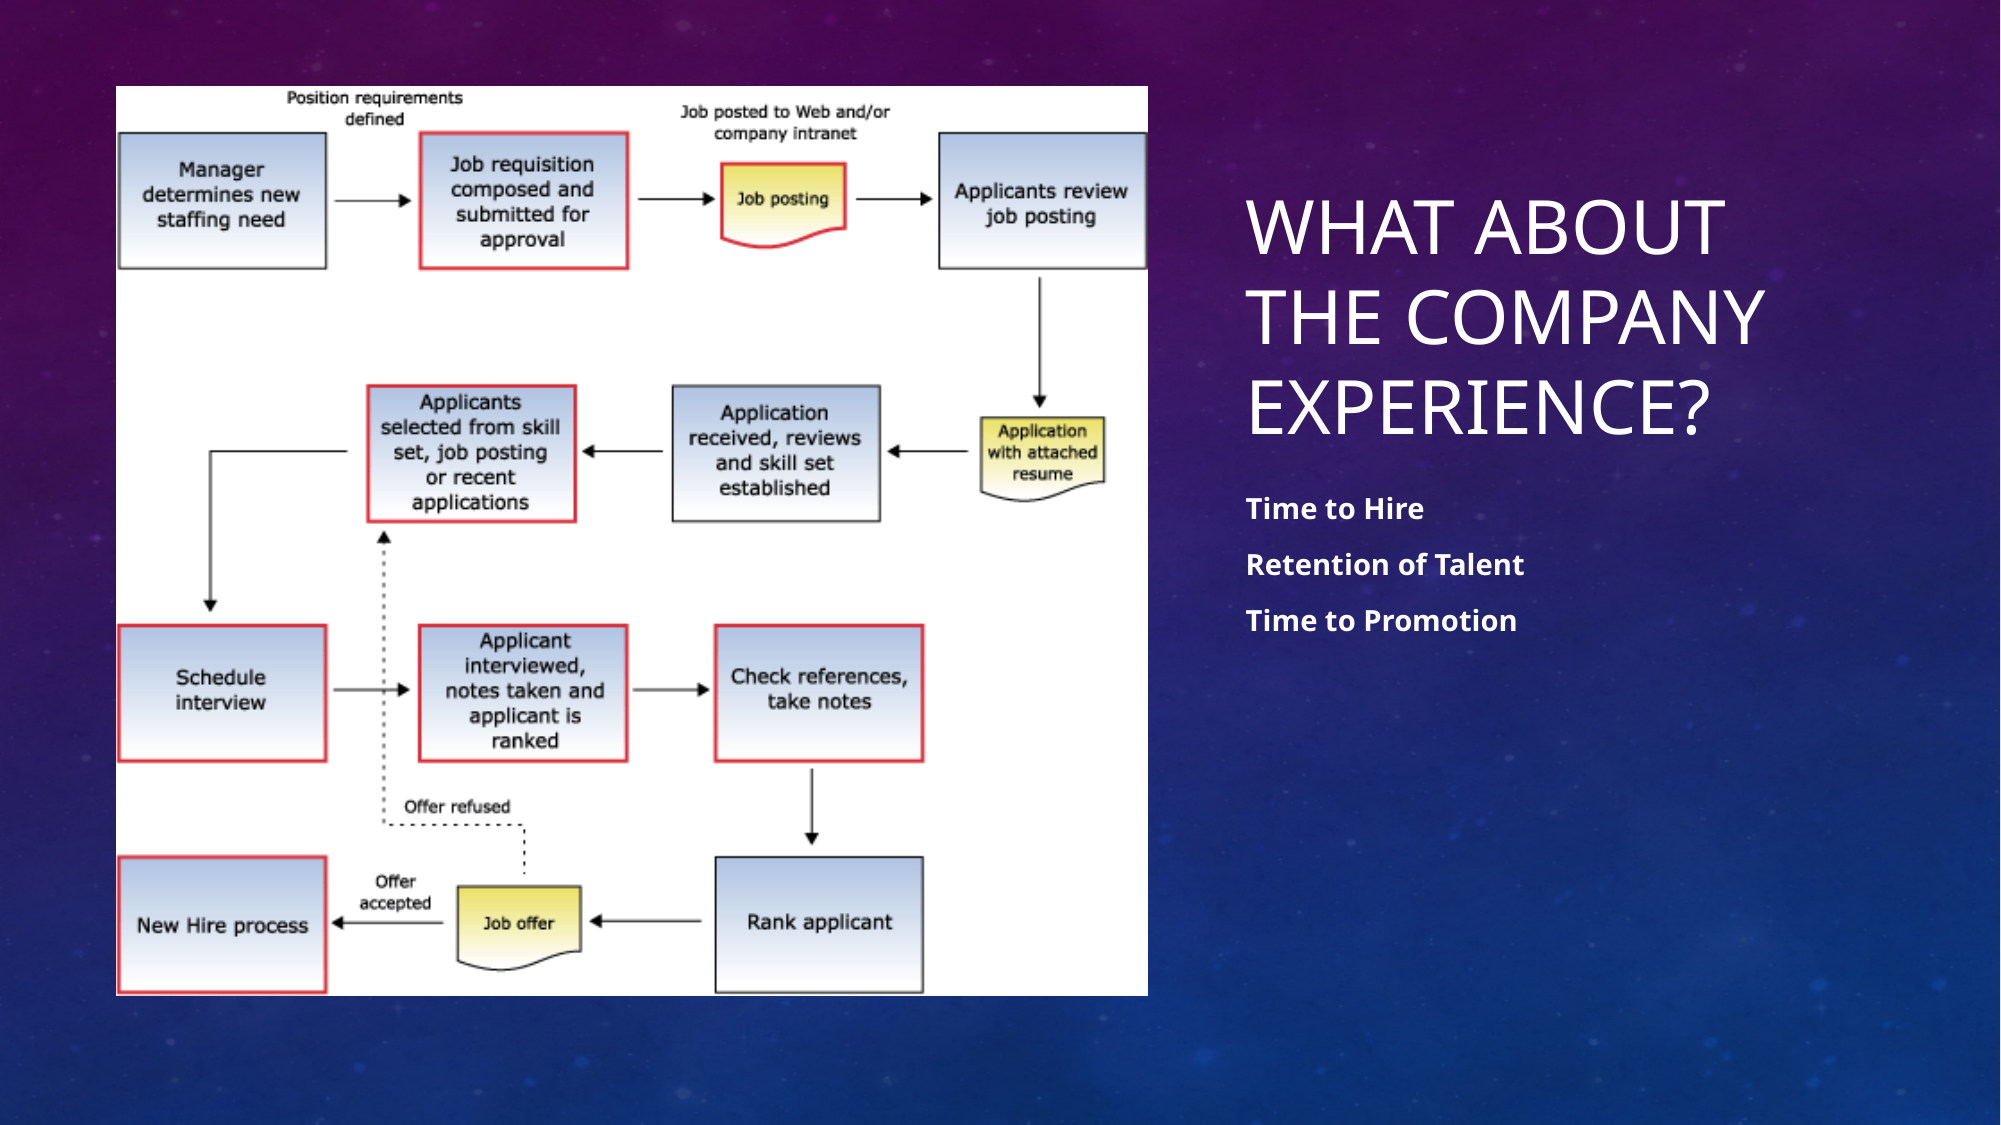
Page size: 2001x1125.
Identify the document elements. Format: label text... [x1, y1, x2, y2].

title What About the company experience? [1230, 220, 1857, 457]
list Time to Hire Retention of Talent Time to Promotion [1230, 483, 1857, 786]
picture [0, 0, 2001, 1125]
